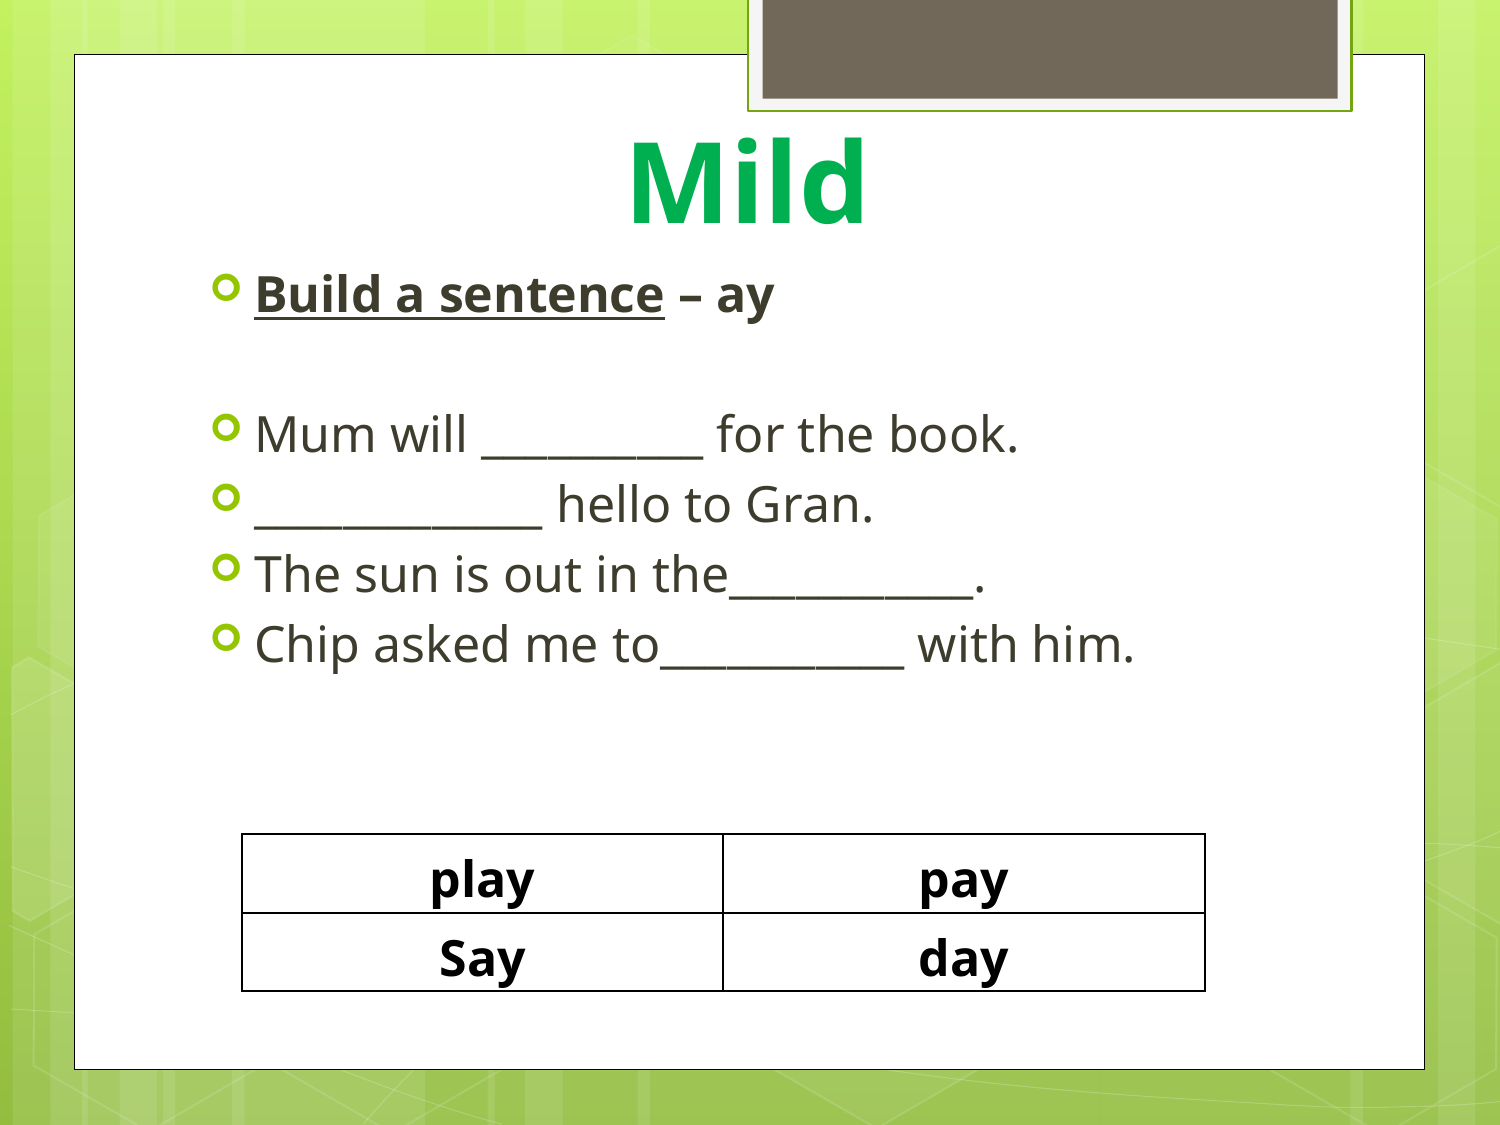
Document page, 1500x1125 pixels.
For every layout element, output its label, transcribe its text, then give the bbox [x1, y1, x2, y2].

title Mild [171, 66, 1324, 254]
table_header play [243, 835, 722, 912]
table_cell day [724, 914, 1204, 990]
table_cell Say [243, 914, 722, 990]
list Build a sentence – ay Mum will __________ for the book. _____________ hello to Gran. The sun is out in the___________. Chip asked me to___________ with him. [183, 255, 1295, 831]
table_header pay [724, 835, 1204, 912]
